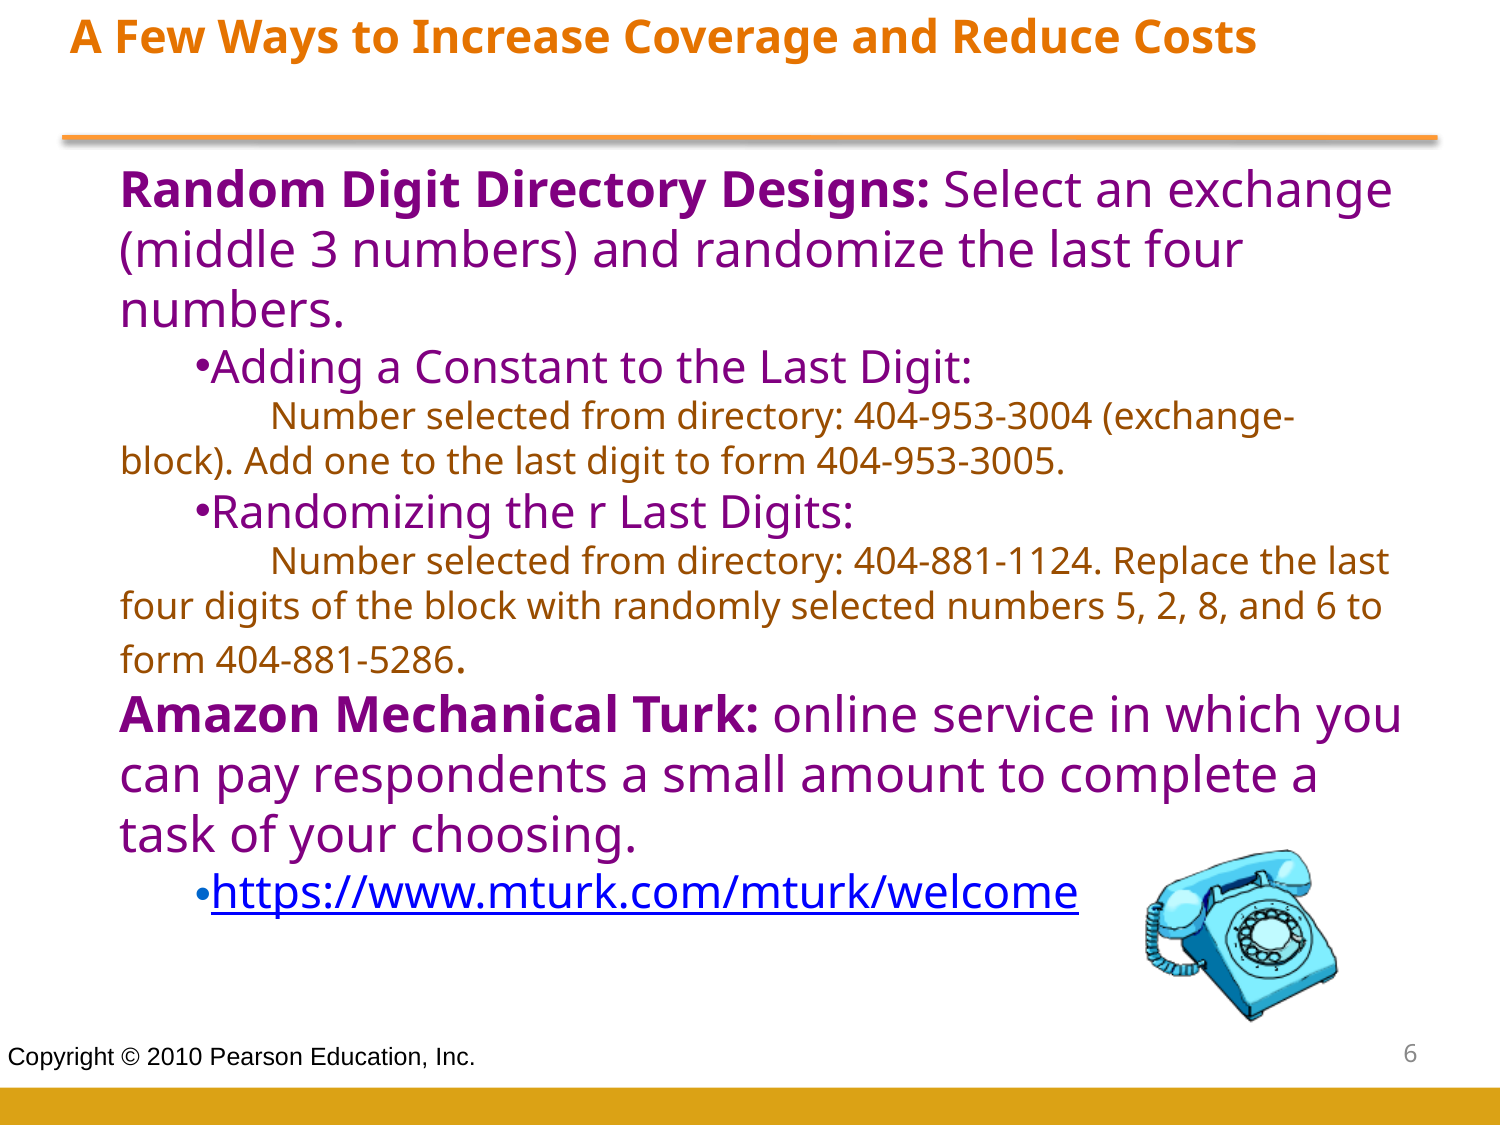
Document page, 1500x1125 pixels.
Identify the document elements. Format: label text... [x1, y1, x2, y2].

title A Few Ways to Increase Coverage and Reduce Costs [61, 0, 1350, 130]
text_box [112, 149, 1413, 1028]
slide_number 6 [1391, 1031, 1426, 1079]
